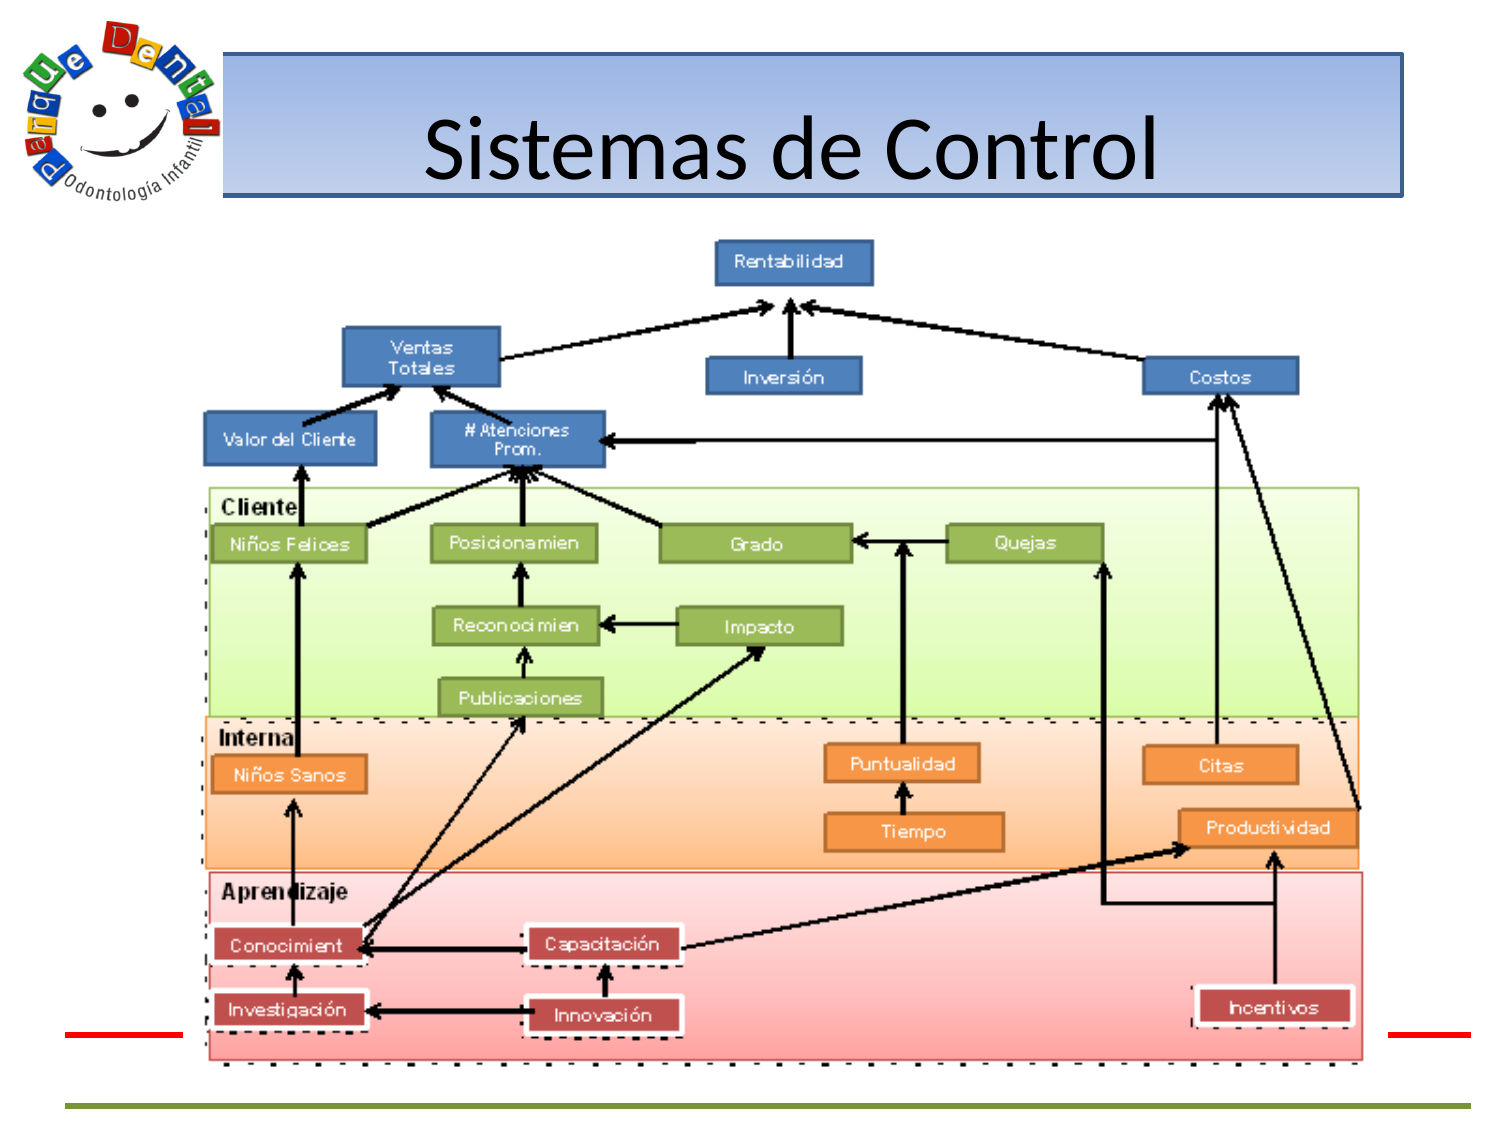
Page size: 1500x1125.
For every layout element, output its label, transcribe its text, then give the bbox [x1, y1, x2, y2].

picture [17, 19, 223, 204]
title Sistemas de Control [117, 48, 1468, 237]
picture [182, 207, 1389, 1082]
